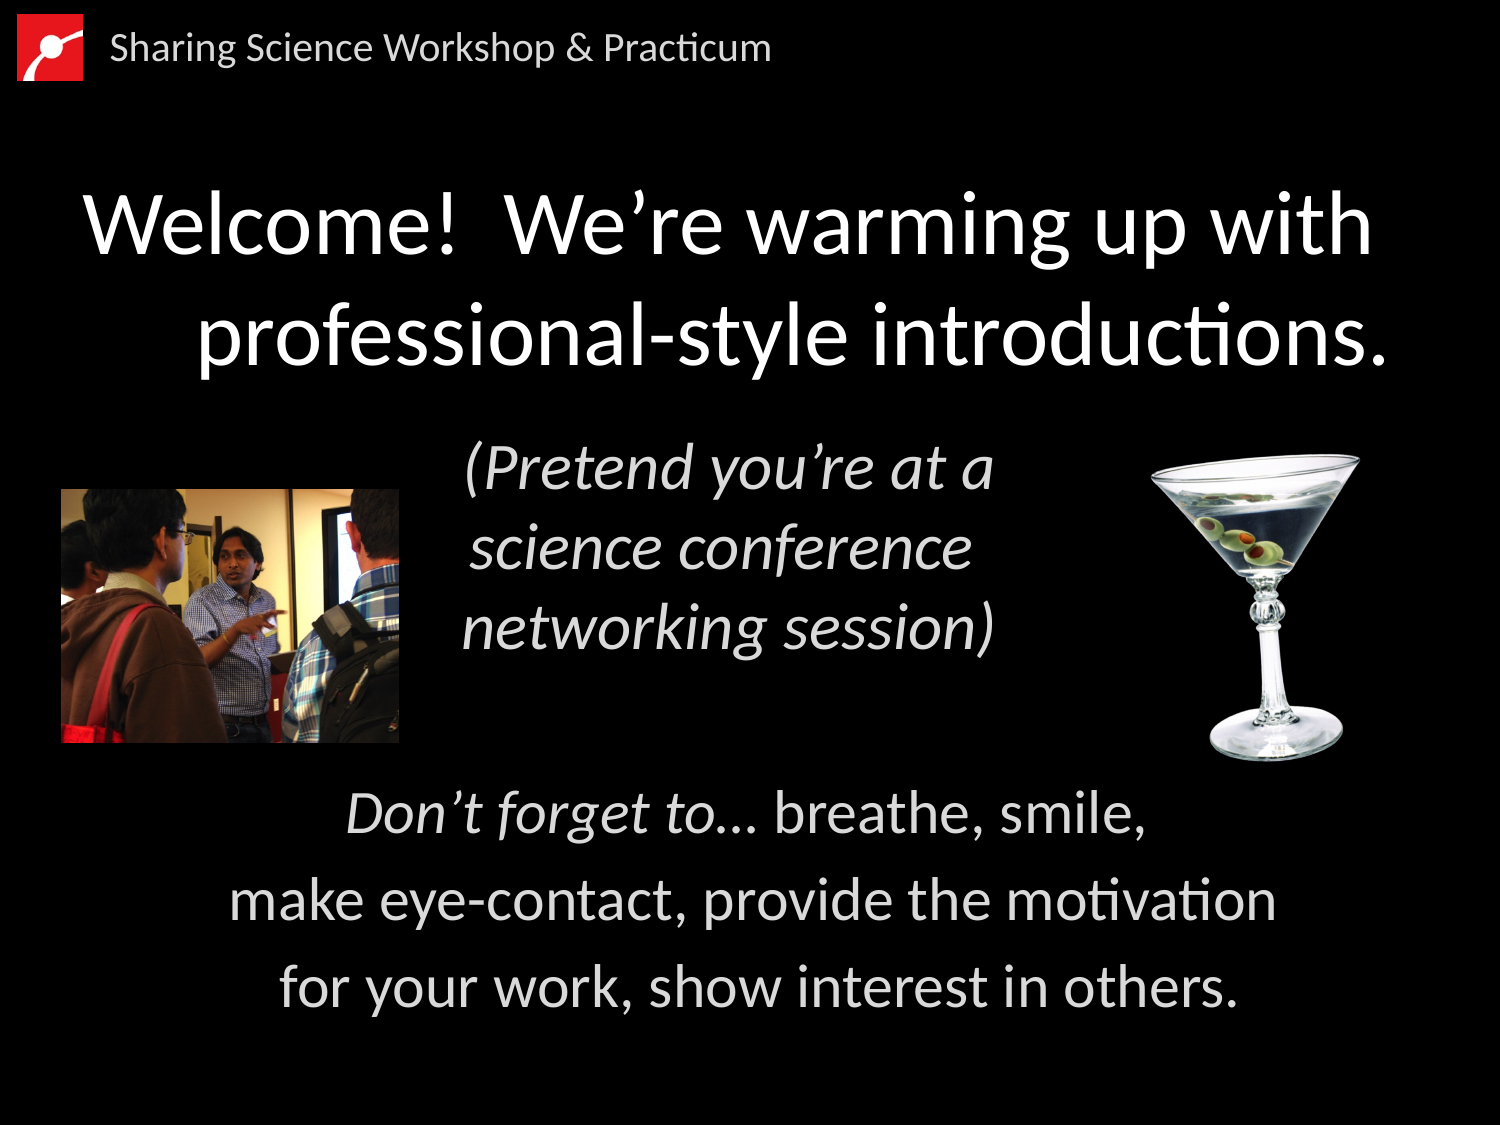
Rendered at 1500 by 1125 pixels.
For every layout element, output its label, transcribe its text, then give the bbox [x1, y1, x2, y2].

list Don’t forget to… breathe, smile, make eye-contact, provide the motivation for your work, show interest in others. [158, 677, 1350, 1080]
text_box Sharing Science Workshop & Practicum [94, 12, 788, 78]
picture [16, 14, 84, 81]
title Welcome! We’re warming up with professional-style introductions. [17, 142, 1442, 504]
picture [61, 489, 399, 743]
text_box (Pretend you’re at a science conference networking session) [243, 415, 1216, 670]
picture [1157, 445, 1385, 772]
